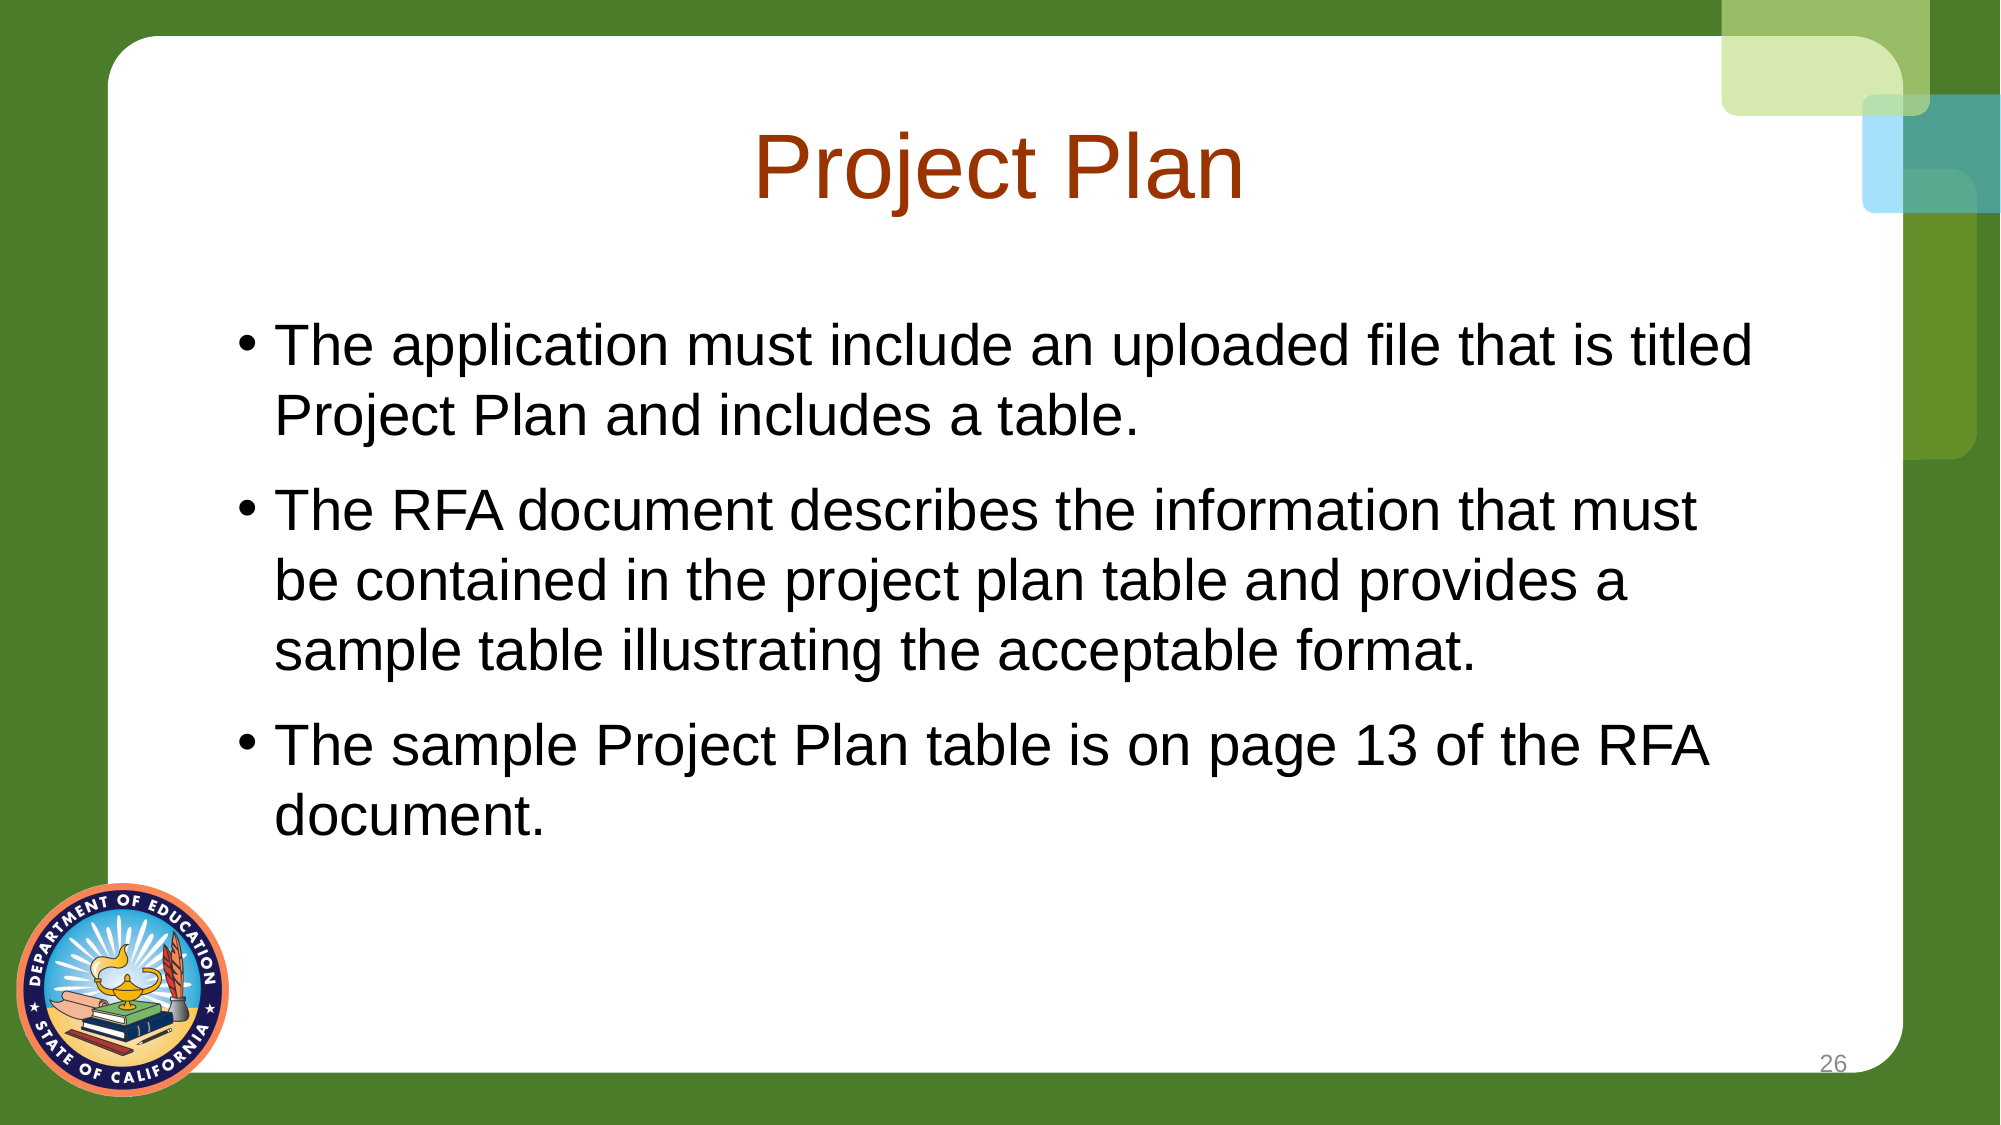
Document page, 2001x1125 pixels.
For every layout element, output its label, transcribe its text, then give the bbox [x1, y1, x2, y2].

list The application must include an uploaded file that is titled Project Plan and includes a table. The RFA document describes the information that must be contained in the project plan table and provides a sample table illustrating the acceptable format. The sample Project Plan table is on page 13 of the RFA document. [222, 299, 1778, 1014]
picture [16, 883, 229, 1097]
title Project Plan [222, 59, 1778, 278]
slide_number 26 [1412, 1032, 1863, 1093]
